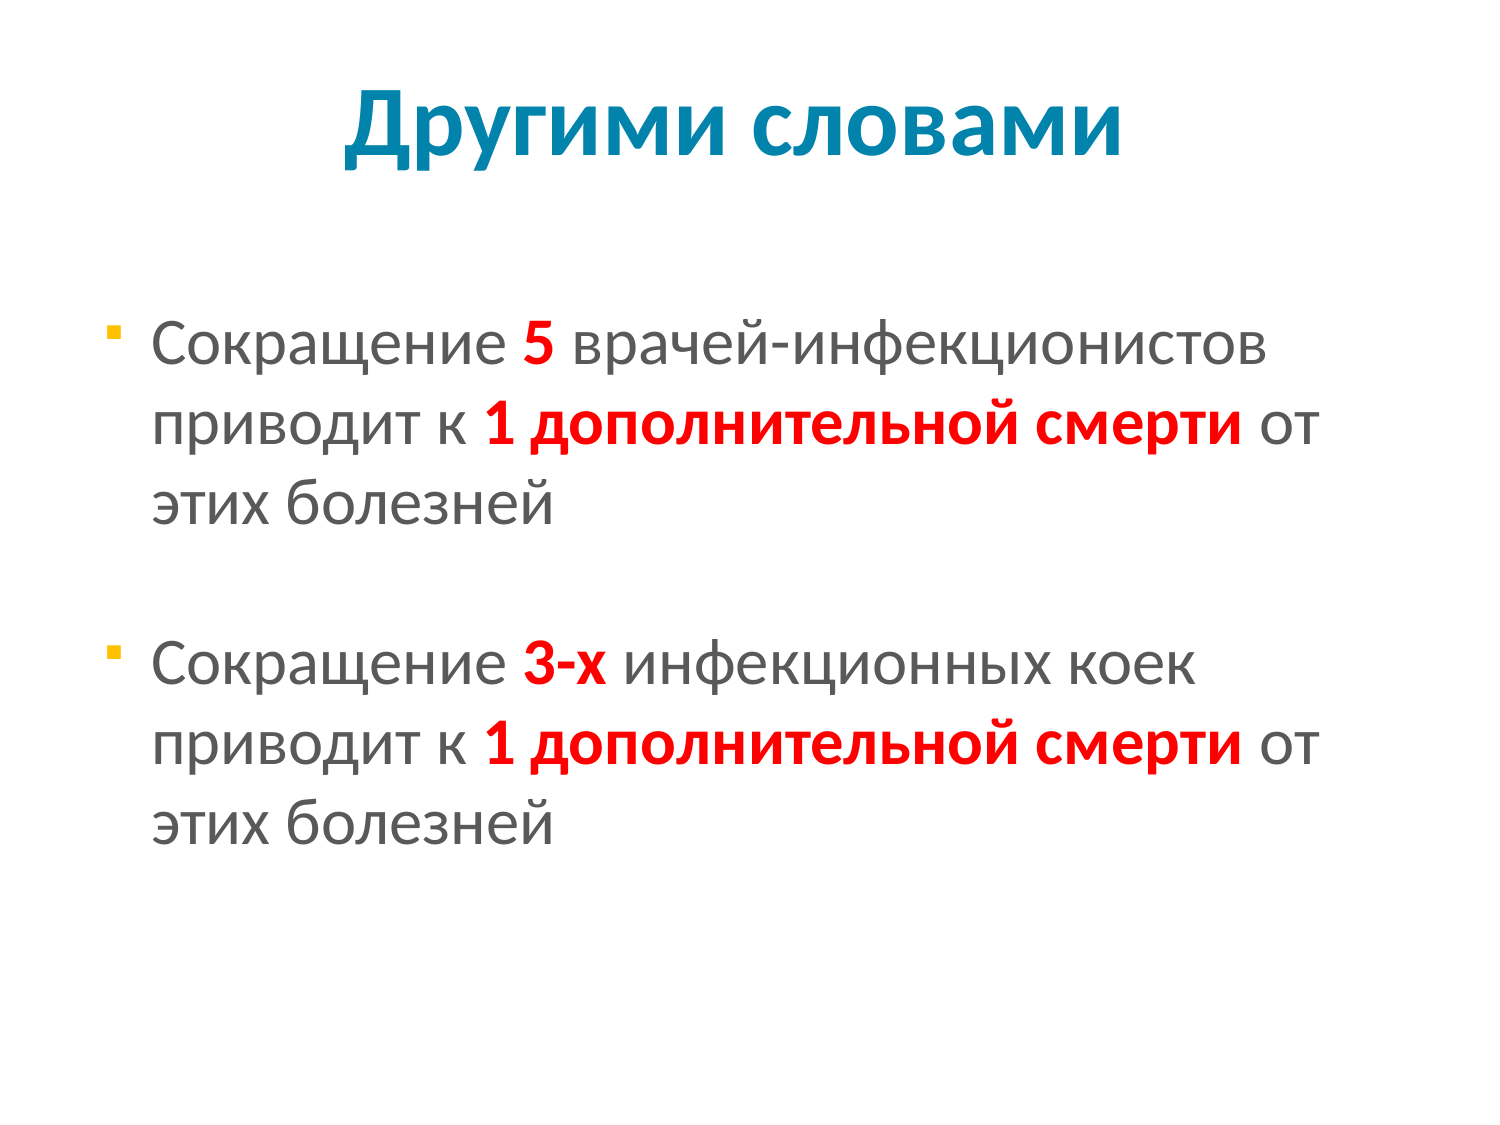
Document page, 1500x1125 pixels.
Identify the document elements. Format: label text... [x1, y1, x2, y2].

title Другими словами [26, 19, 1473, 185]
list Сокращение 5 врачей-инфекционистов приводит к 1 дополнительной смерти от этих болезней Сокращение 3-х инфекционных коек приводит к 1 дополнительной смерти от этих болезней [88, 290, 1365, 1035]
